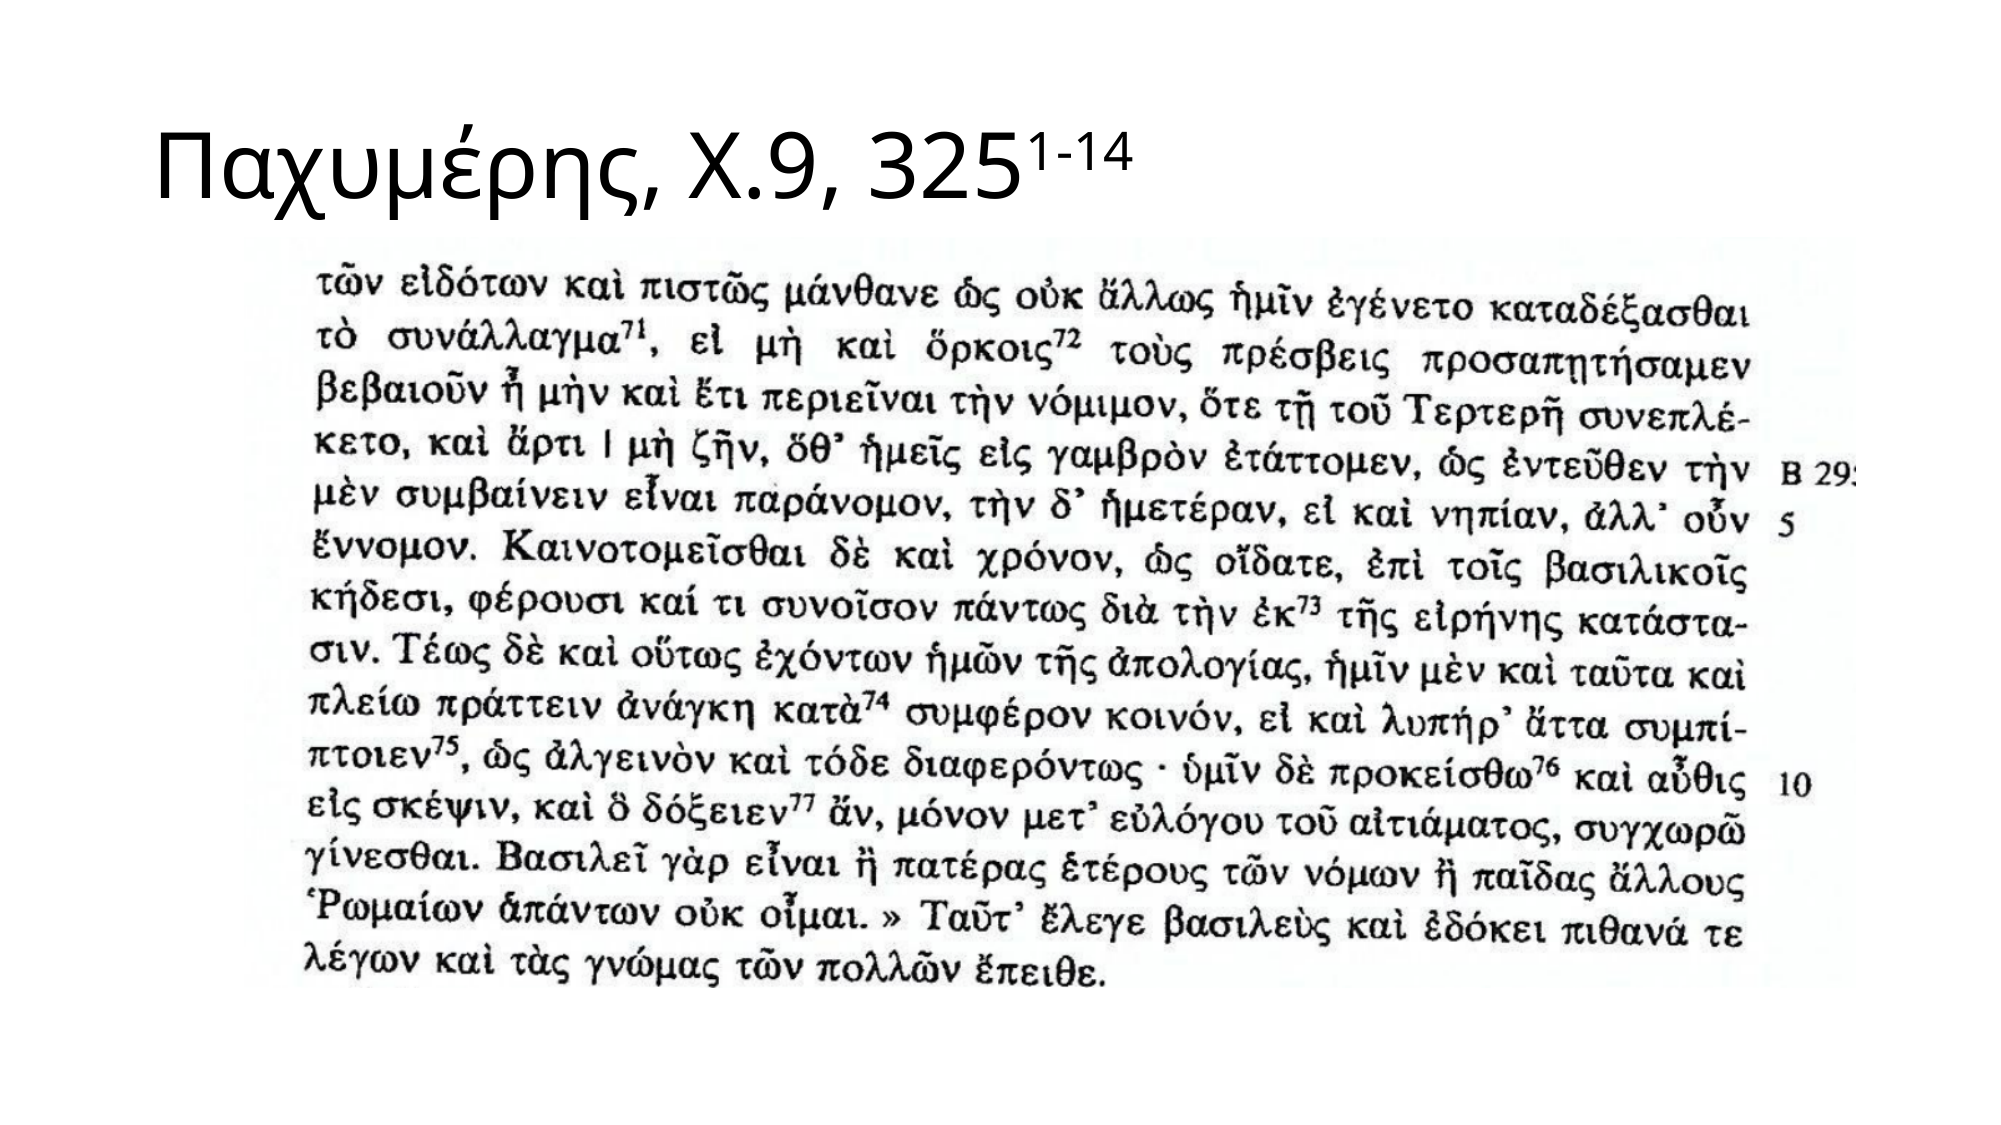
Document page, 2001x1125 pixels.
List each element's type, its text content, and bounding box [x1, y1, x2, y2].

title Παχυμέρης, Χ.9, 3251-14 [137, 59, 1863, 278]
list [244, 237, 1856, 988]
